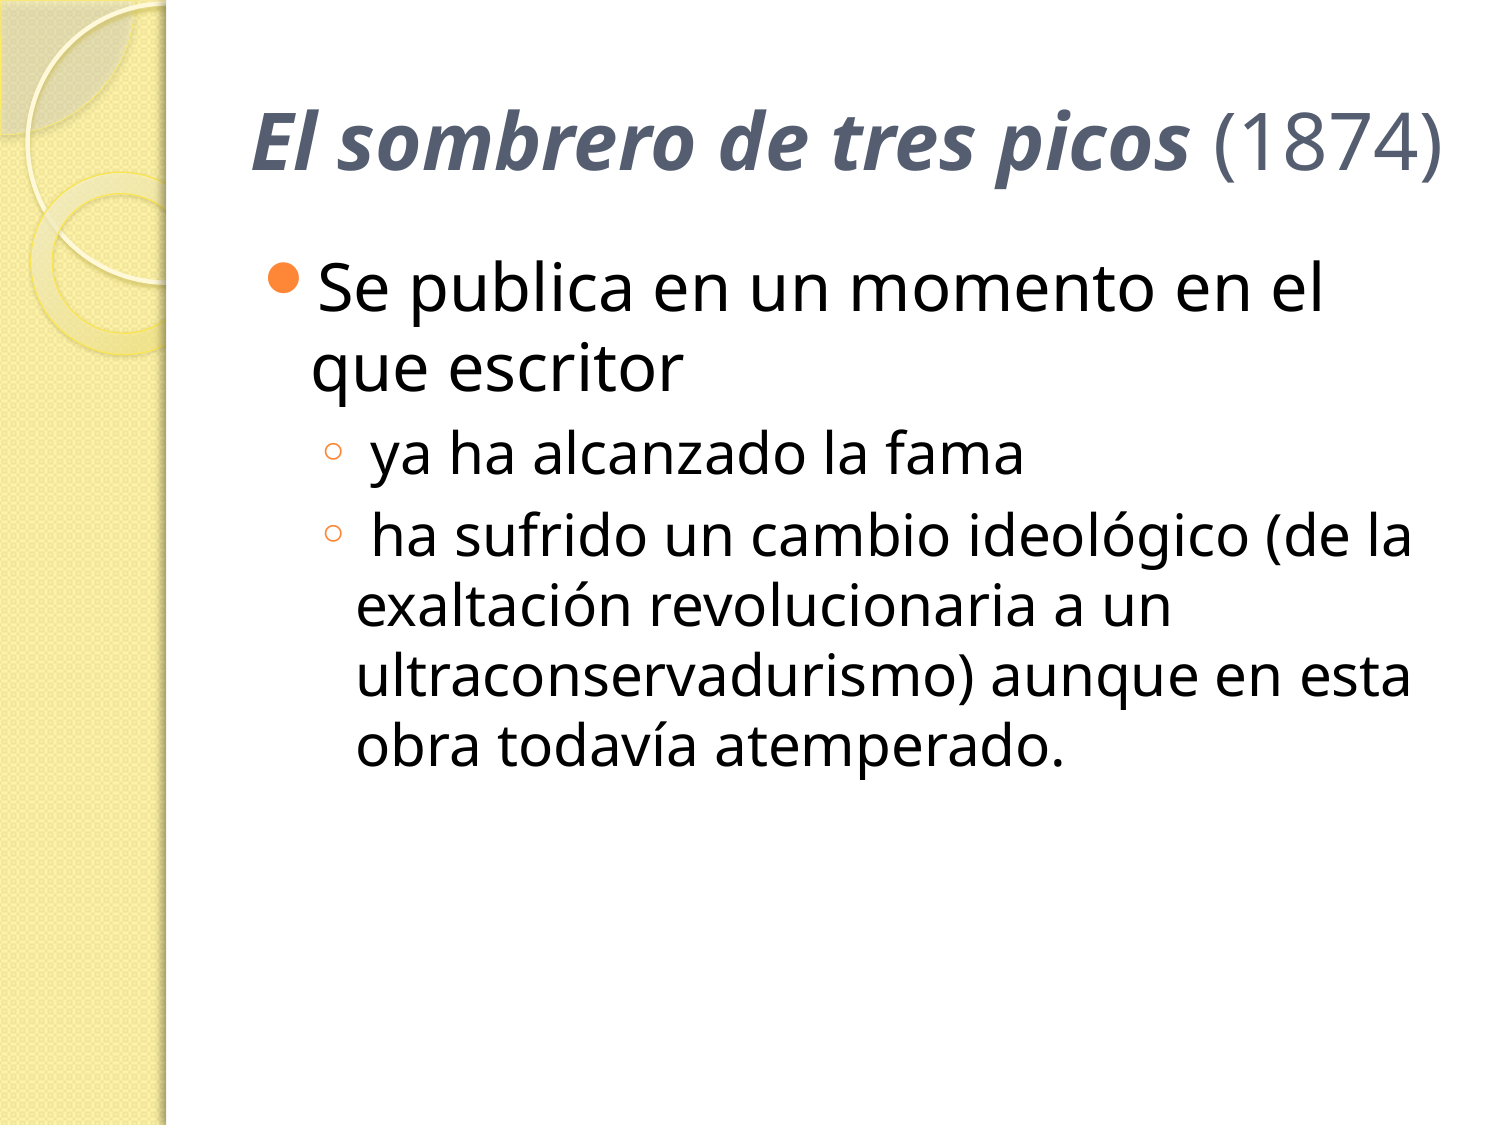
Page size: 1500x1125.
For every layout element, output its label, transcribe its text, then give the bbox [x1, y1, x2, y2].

list Se publica en un momento en el que escritor ya ha alcanzado la fama ha sufrido un cambio ideológico (de la exaltación revolucionaria a un ultraconservadurismo) aunque en esta obra todavía atemperado. [235, 237, 1466, 1025]
title El sombrero de tres picos (1874) [235, 45, 1466, 233]
